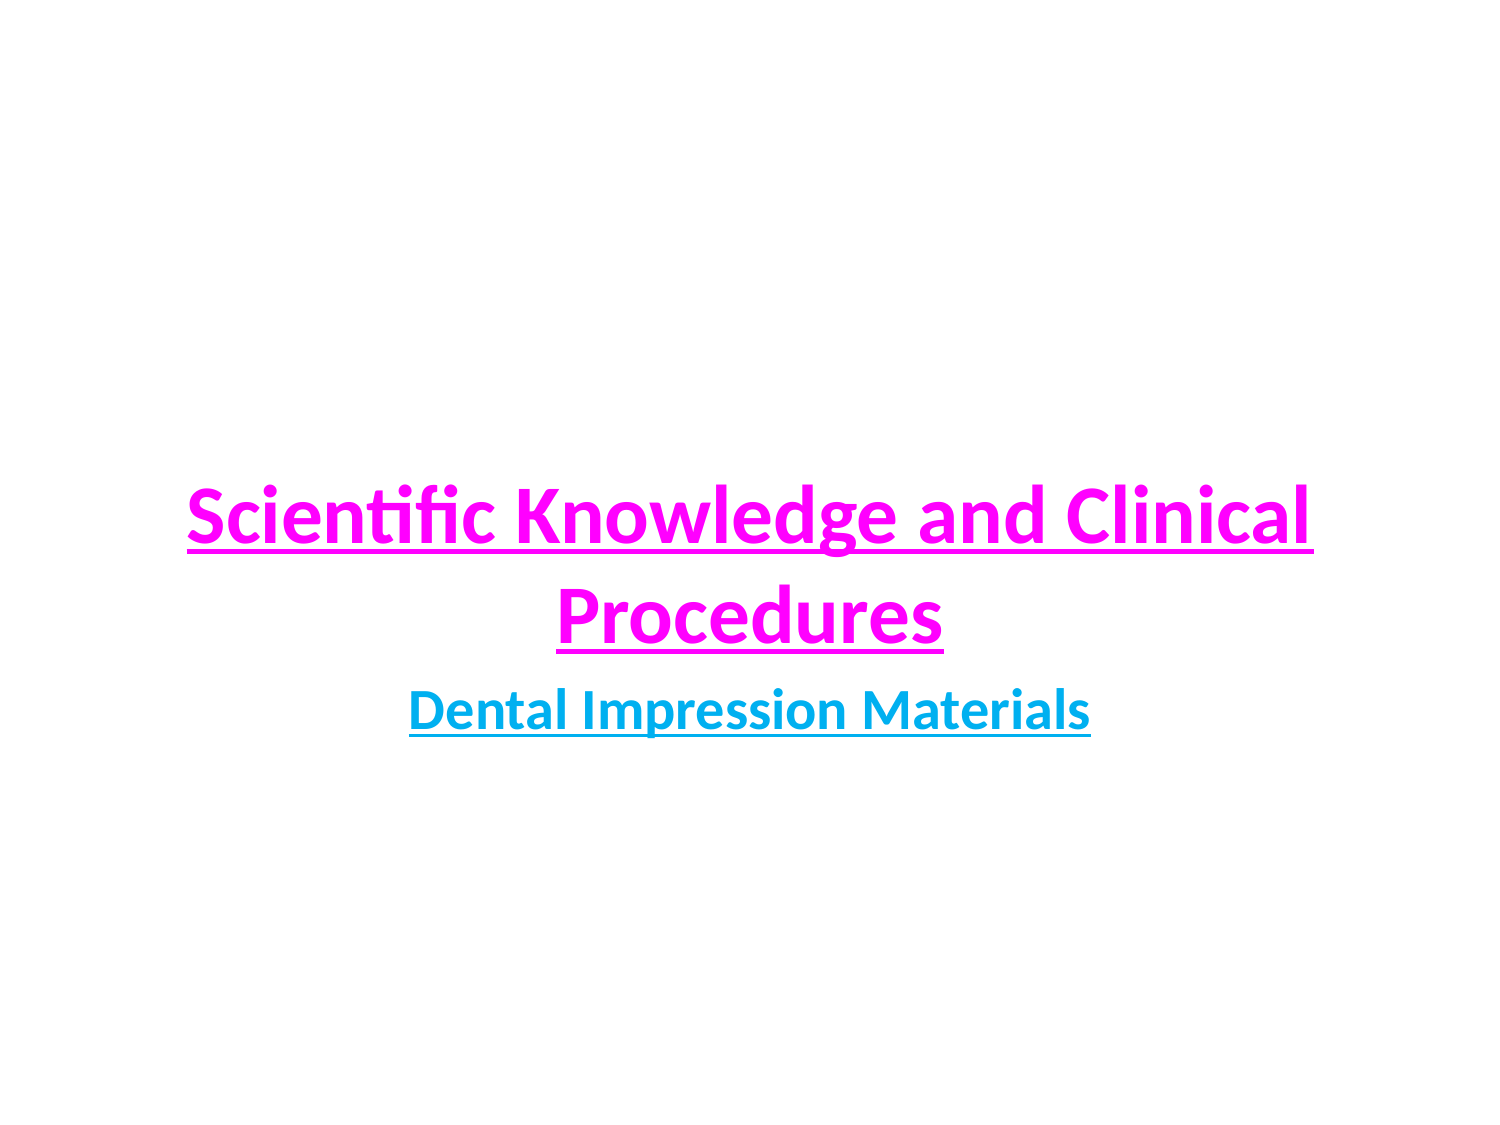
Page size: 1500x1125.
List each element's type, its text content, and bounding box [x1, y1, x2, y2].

list Scientific Knowledge and Clinical Procedures Dental Impression Materials [75, 262, 1425, 1005]
